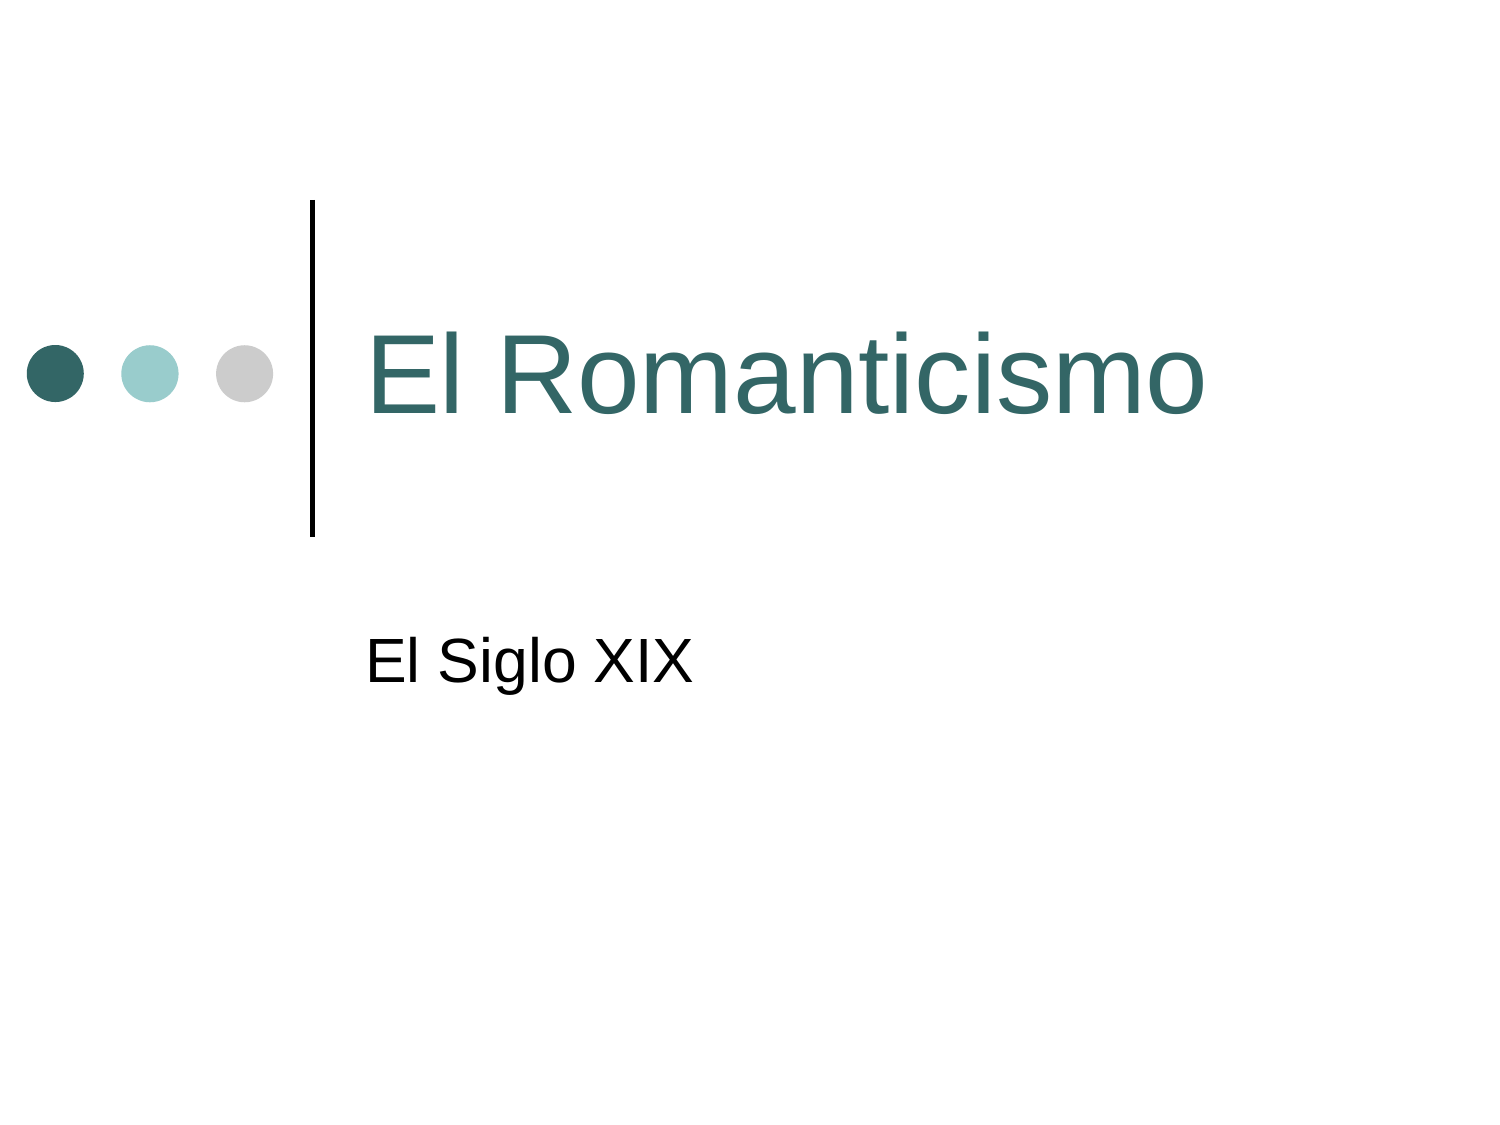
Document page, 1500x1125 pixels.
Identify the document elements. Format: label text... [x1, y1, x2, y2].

title El Romanticismo [350, 224, 1413, 513]
subtitle El Siglo XIX [350, 612, 1413, 938]
